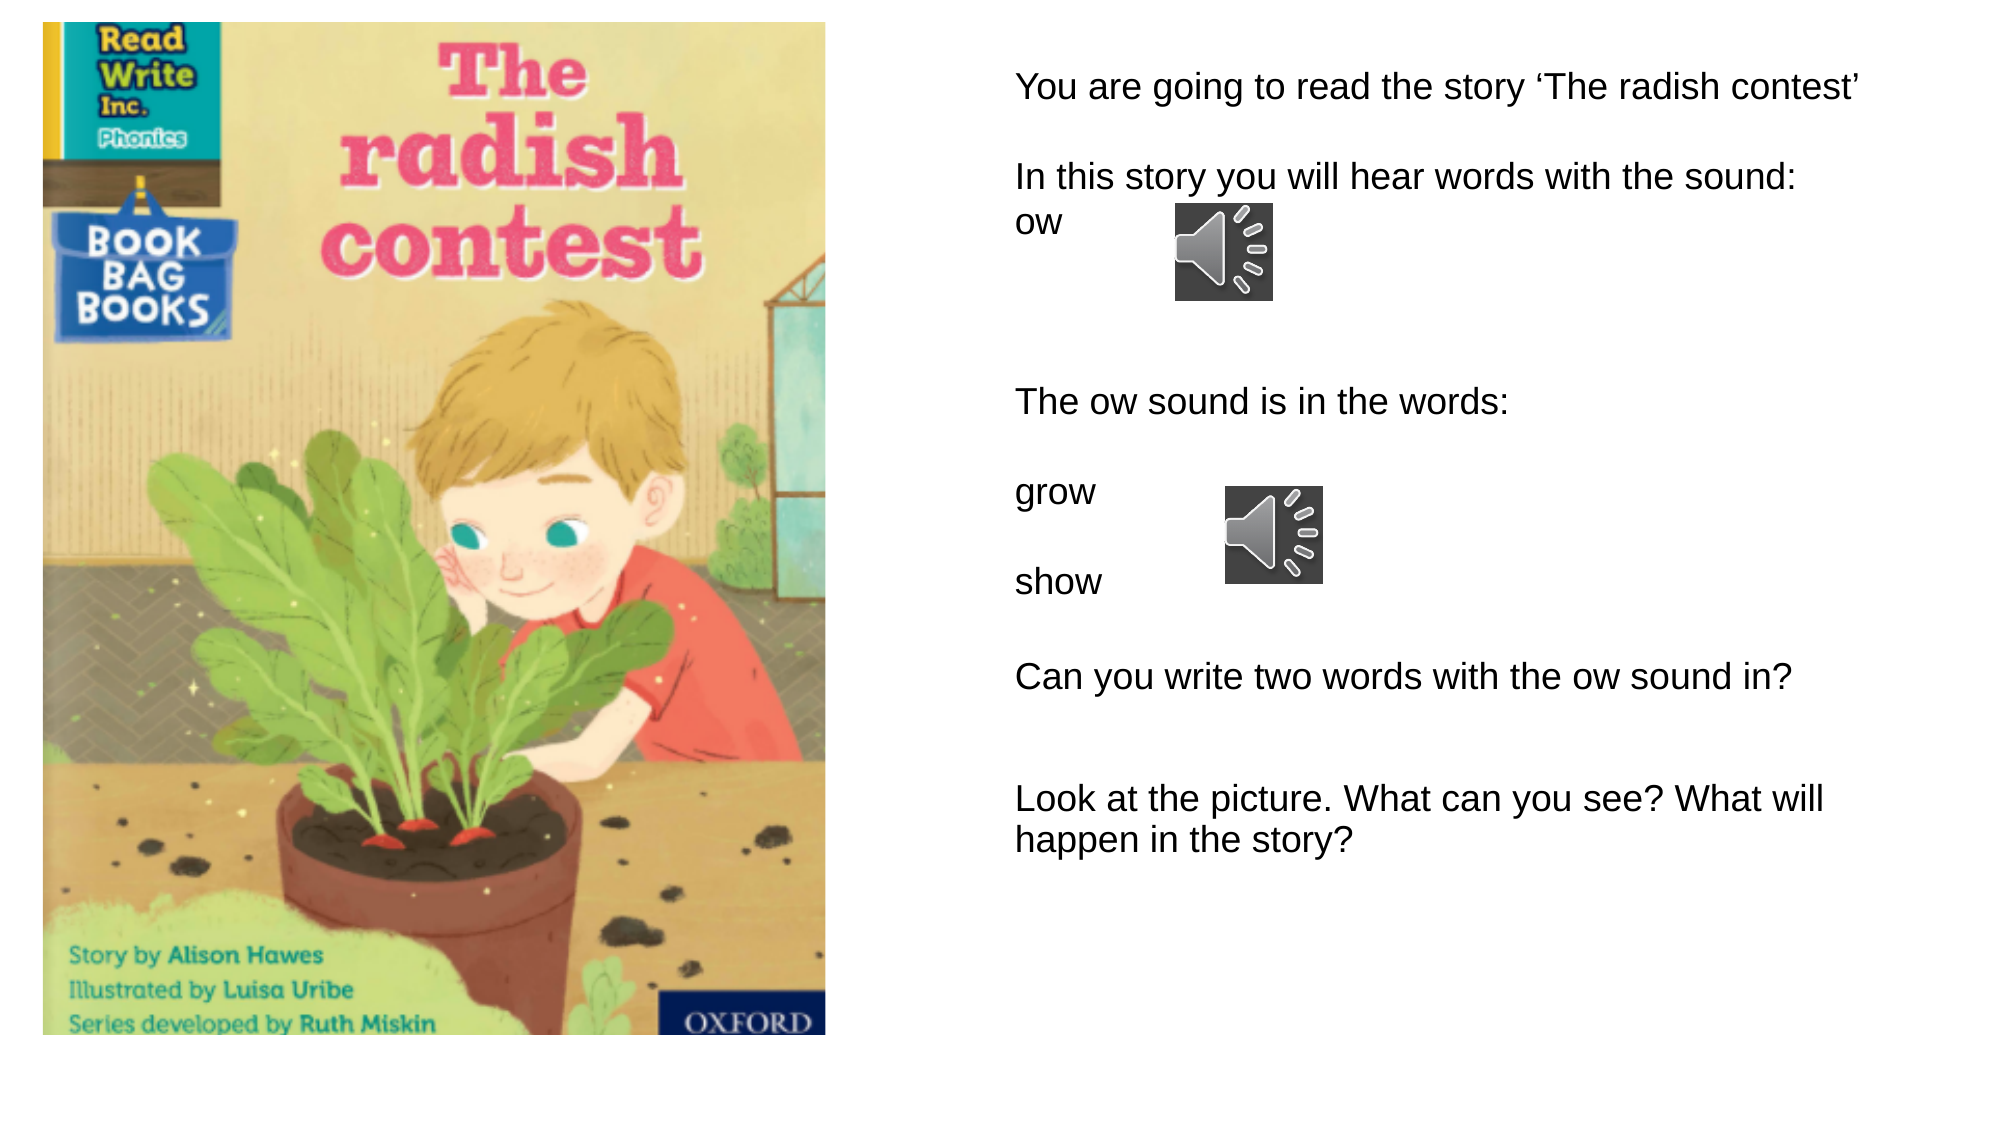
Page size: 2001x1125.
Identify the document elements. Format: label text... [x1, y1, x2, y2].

text_box You are going to read the story ‘The radish contest’ In this story you will hear words with the sound: ow The ow sound is in the words: grow show [999, 54, 1985, 790]
picture [42, 22, 826, 1035]
picture [1223, 485, 1324, 586]
text_box Can you write two words with the ow sound in? Look at the picture. What can you see? What will happen in the story? [999, 649, 1863, 1125]
picture [1173, 201, 1274, 302]
picture [117, 22, 169, 30]
